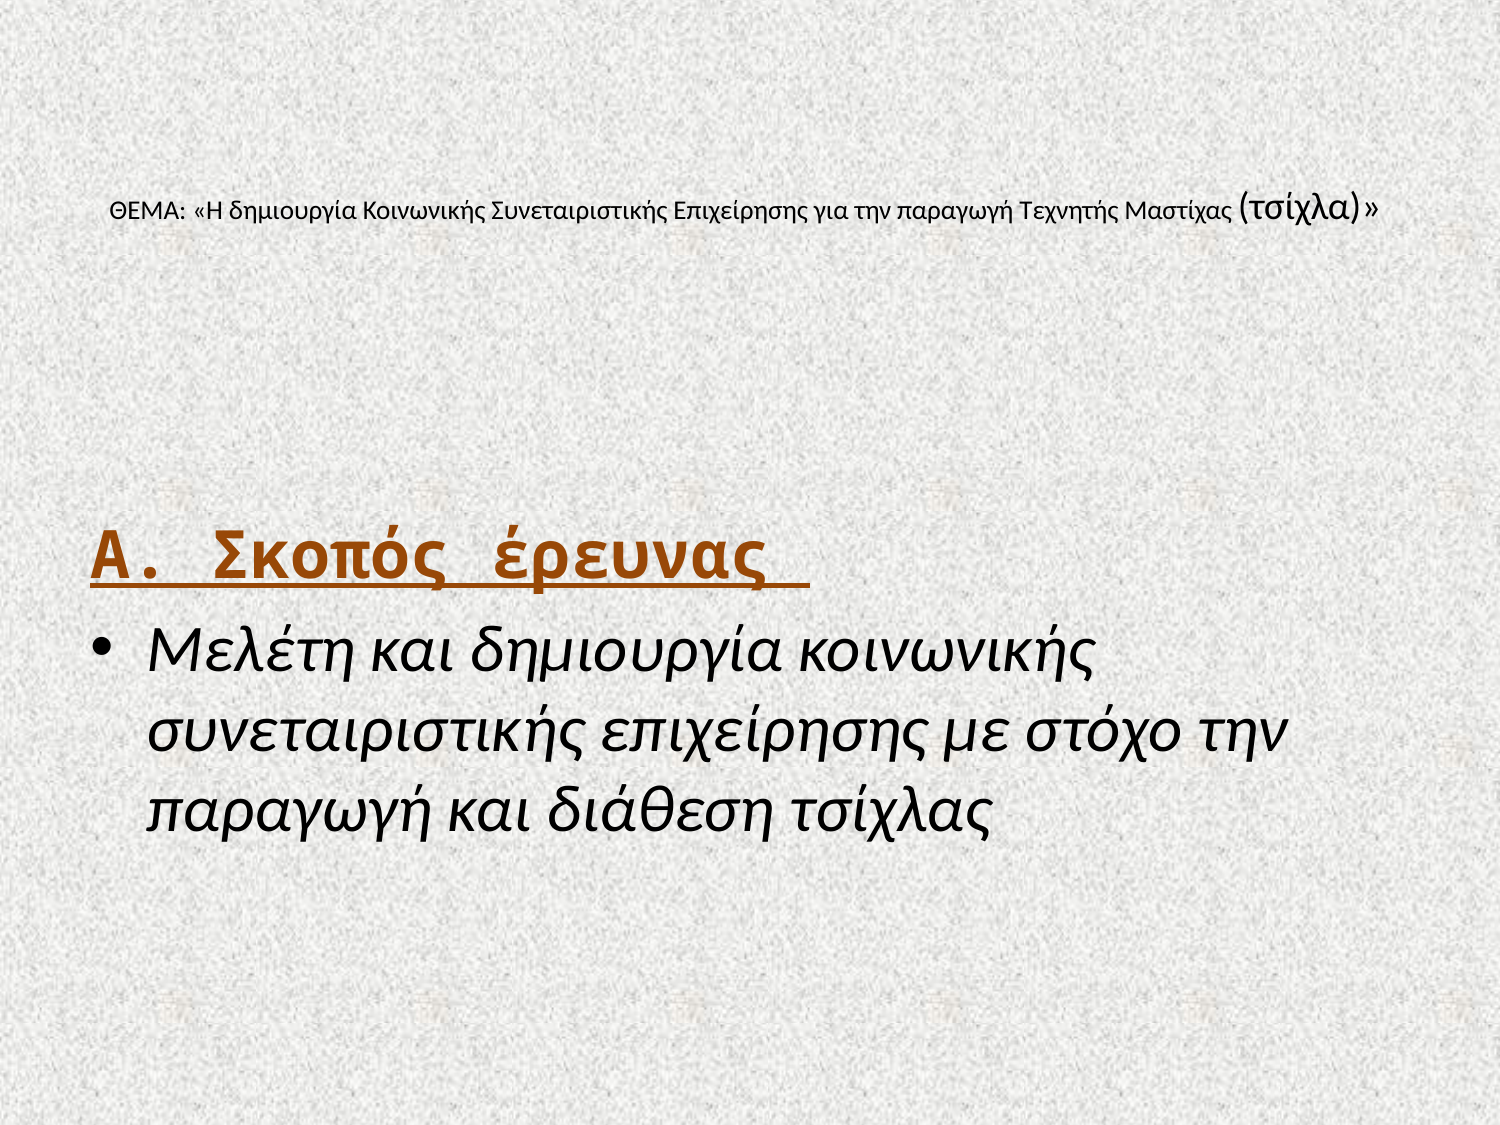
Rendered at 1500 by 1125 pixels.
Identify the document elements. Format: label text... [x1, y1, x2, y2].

title ΘΕΜΑ: «Η δημιουργία Κοινωνικής Συνεταιριστικής Επιχείρησης για την παραγωγή Τεχνητής Μαστίχας (τσίχλα)» [70, 117, 1421, 293]
picture [0, 0, 1500, 1125]
list Α. Σκοπός έρευνας Μελέτη και δημιουργία κοινωνικής συνεταιριστικής επιχείρησης με στόχο την παραγωγή και διάθεση τσίχλας [75, 503, 1425, 914]
